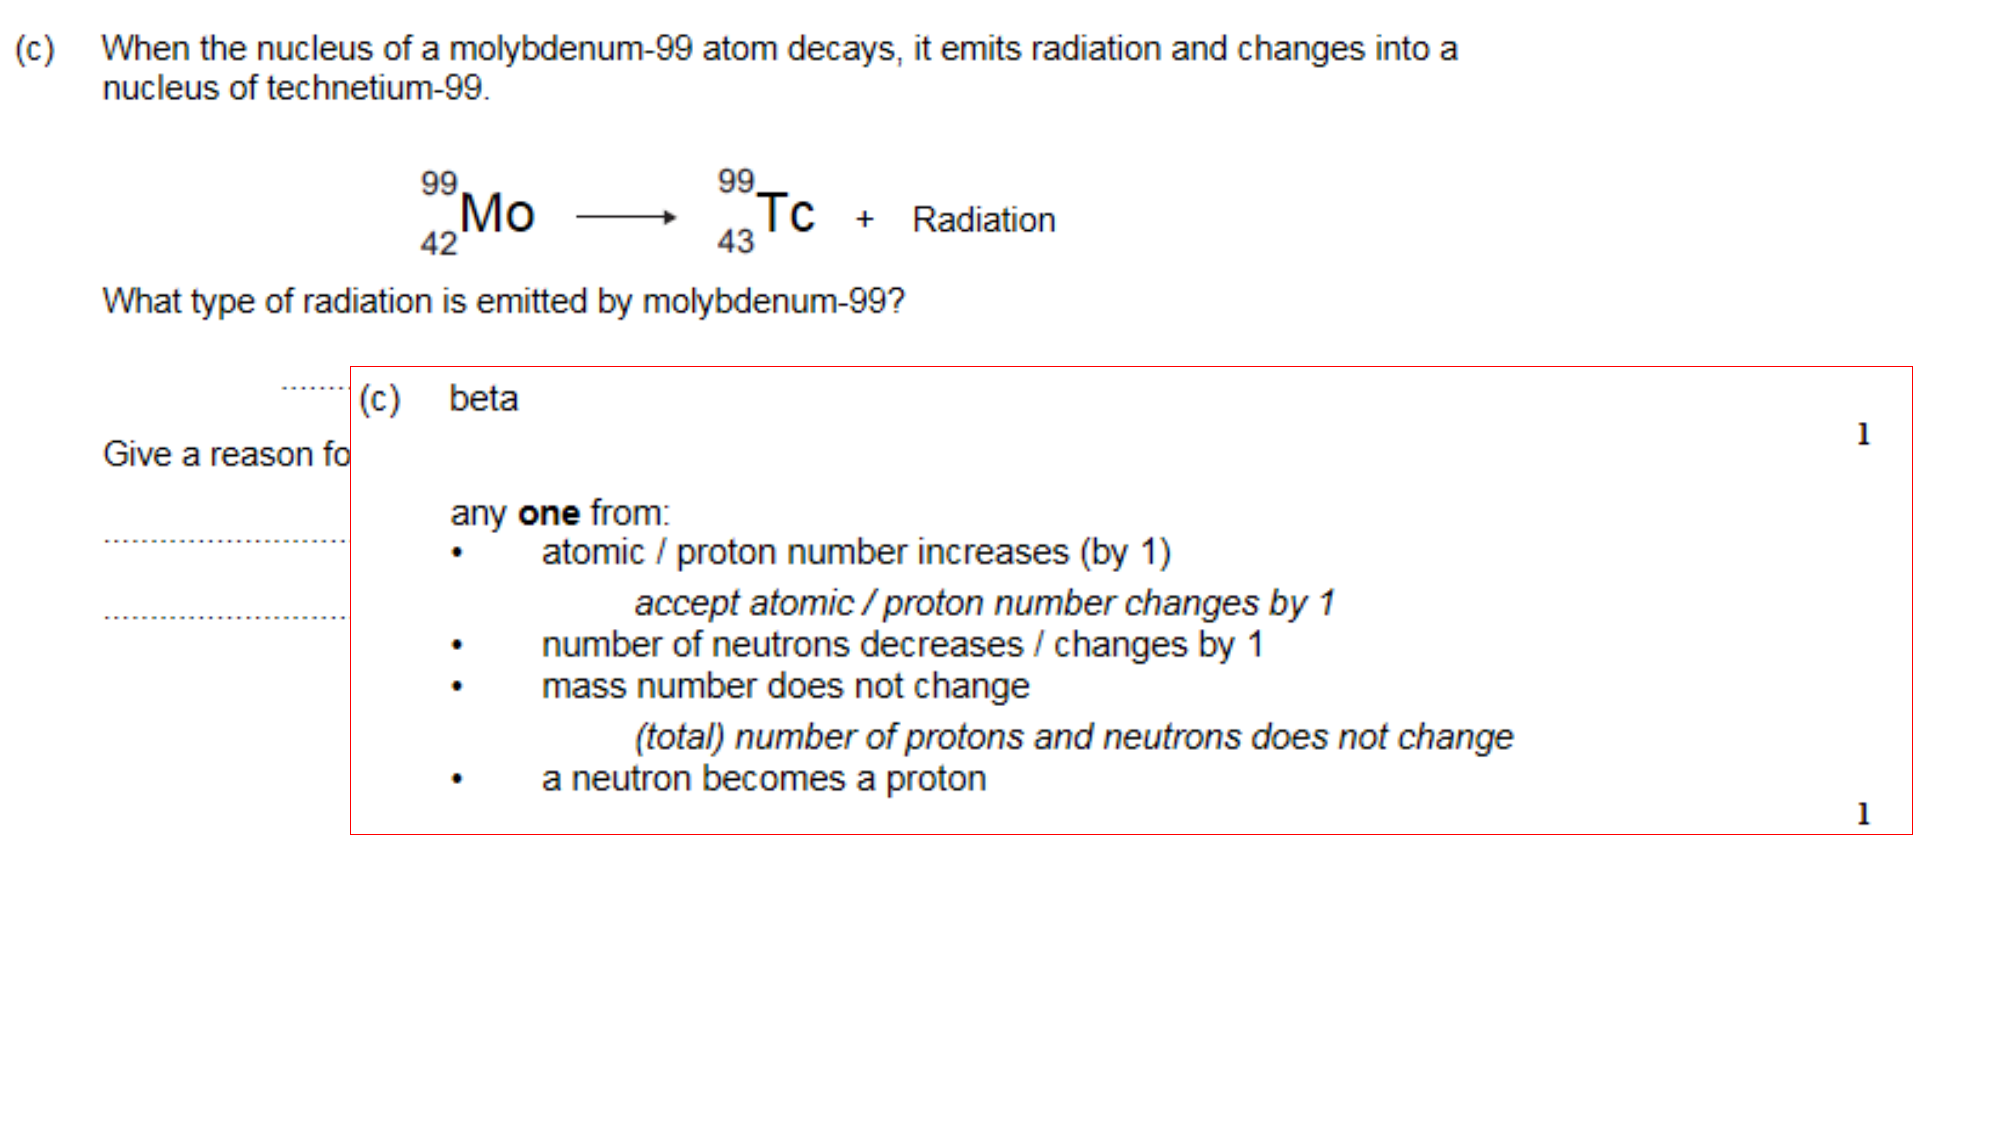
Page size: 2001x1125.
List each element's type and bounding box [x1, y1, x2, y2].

picture [4, 12, 1913, 835]
